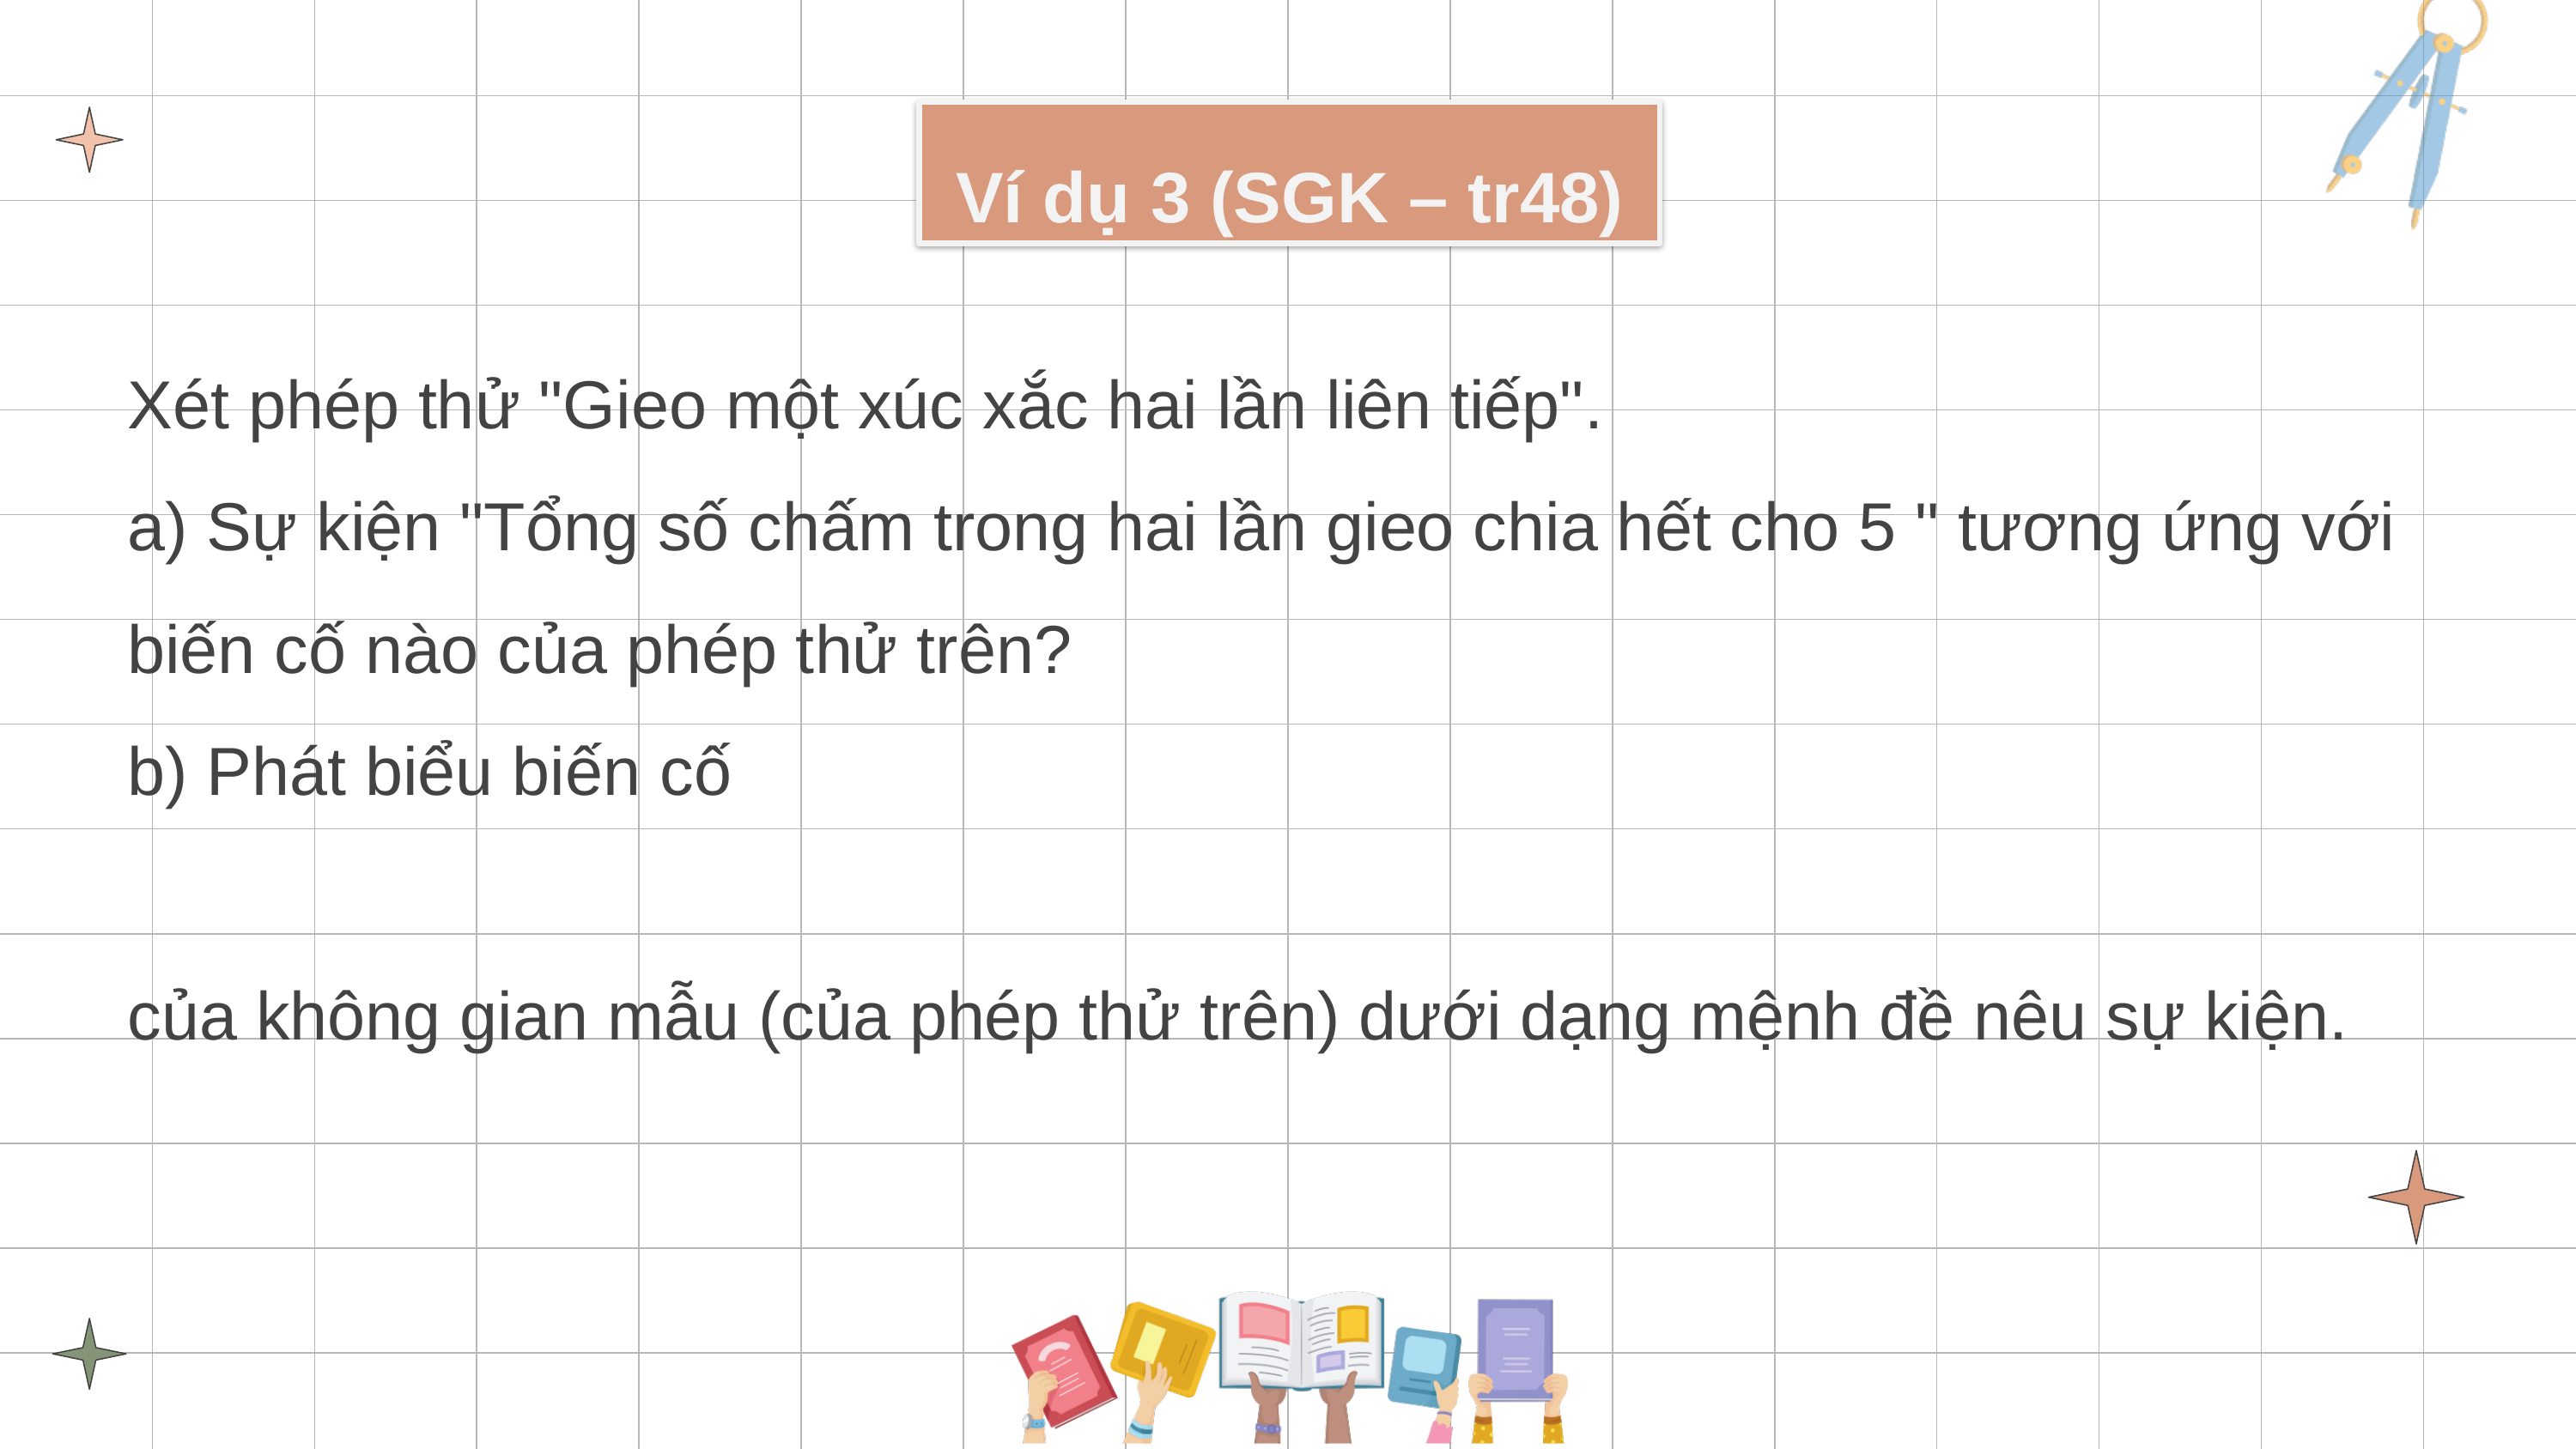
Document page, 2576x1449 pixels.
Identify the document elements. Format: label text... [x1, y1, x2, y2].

text_box [2368, 1150, 2464, 1245]
text_box [52, 1318, 126, 1390]
picture [2297, 0, 2535, 220]
text_box Ví dụ 3 (SGK – tr48) [916, 100, 1662, 246]
text_box [56, 106, 124, 173]
picture [1012, 1284, 1568, 1444]
